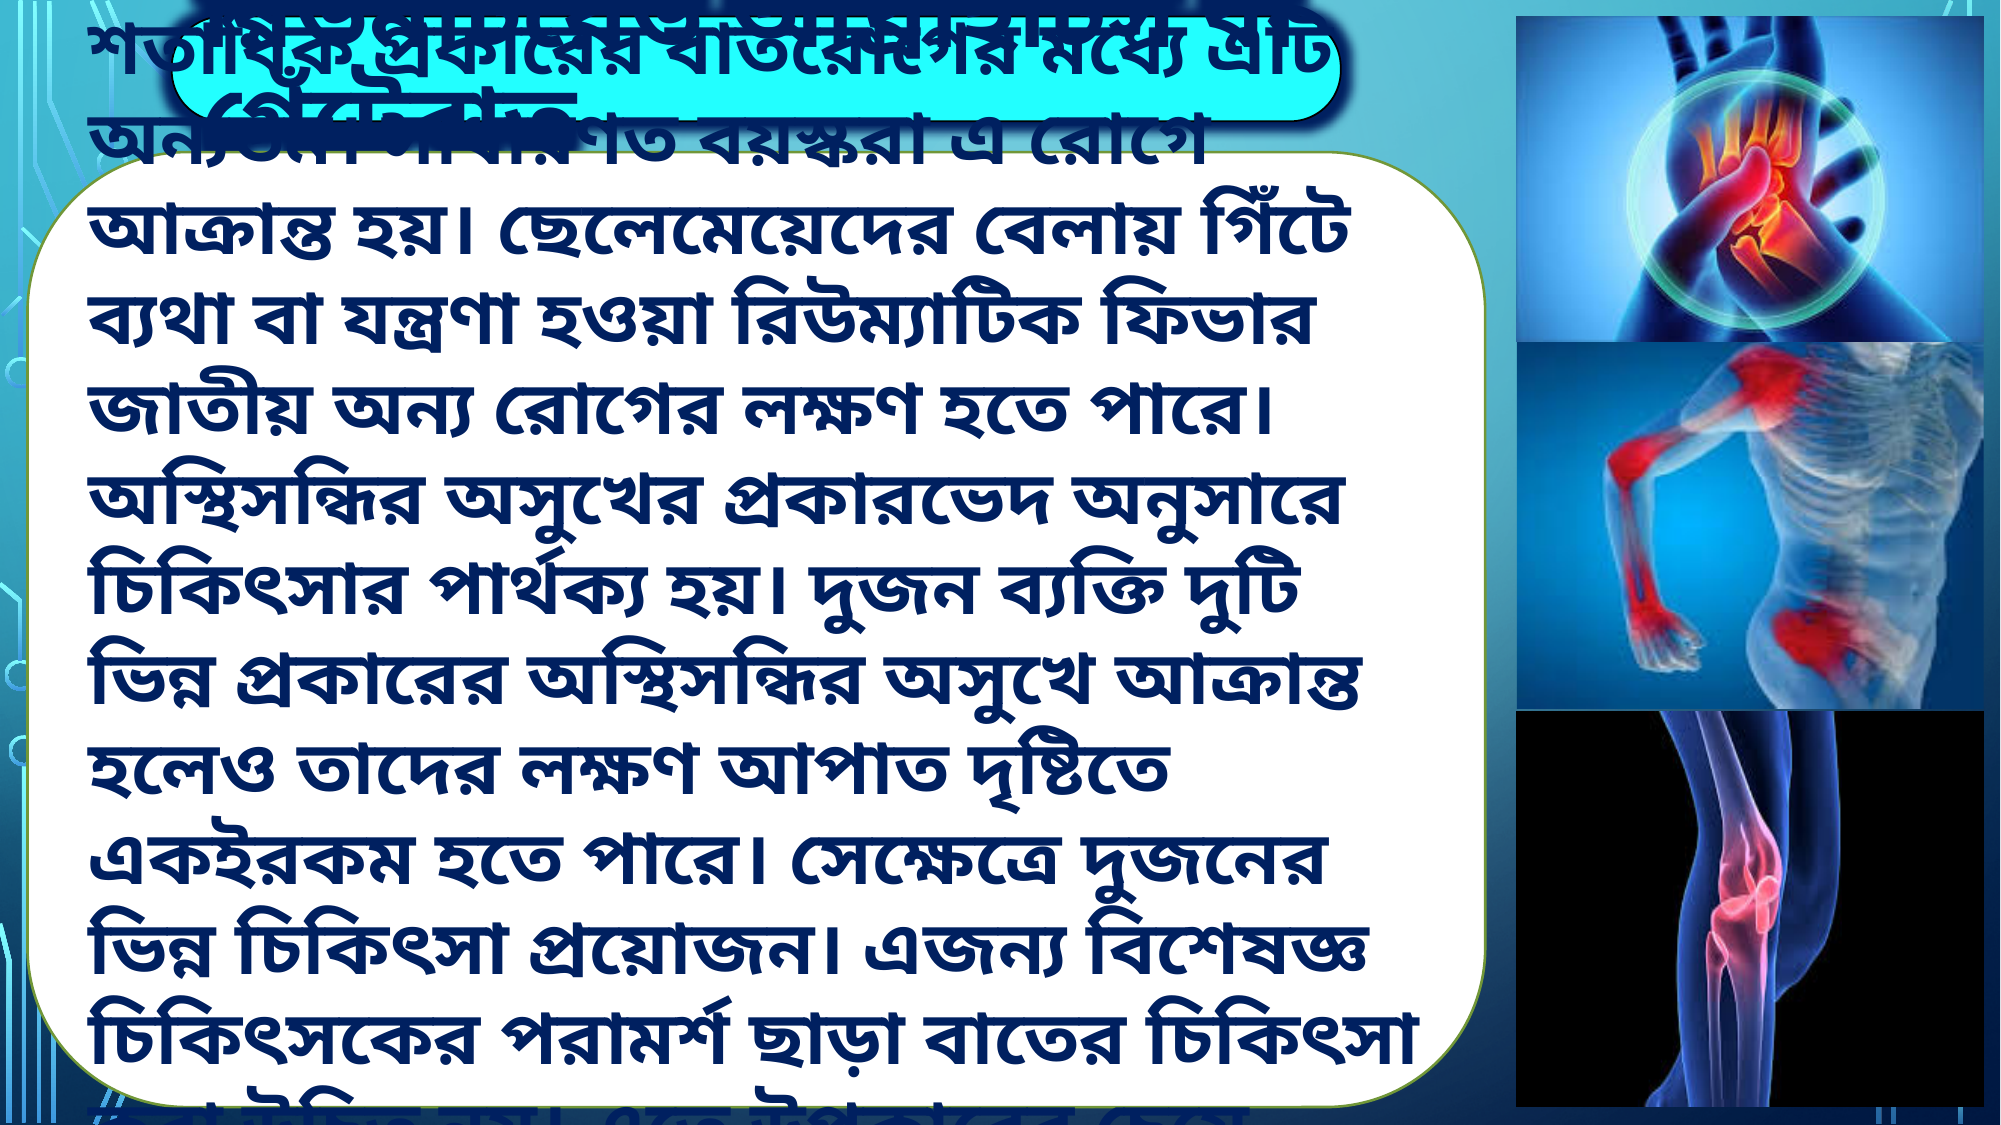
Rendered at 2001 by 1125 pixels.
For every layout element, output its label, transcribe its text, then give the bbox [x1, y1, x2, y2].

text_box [1516, 16, 1984, 1108]
text_box শতাধিক প্রকারের বাতরোগের মধ্যে এটি অন্যতম। সাধারণত বয়স্করা এ রোগে আক্রান্ত হয়। ছেলেমেয়েদের বেলায় গিঁটে ব্যথা বা যন্ত্রণা হওয়া রিউম্যাটিক ফিভার জাতীয় অন্য রোগের লক্ষণ হতে পারে। অস্থিসন্ধির অসুখের প্রকারভেদ অনুসারে চিকিৎসার পার্থক্য হয়। দুজন ব্যক্তি দুটি ভিন্ন প্রকারের অস্থিসন্ধির অসুখে আক্রান্ত হলেও তাদের লক্ষণ আপাত দৃষ্টিতে একইরকম হতে পারে। সেক্ষেত্রে দুজনের ভিন্ন চিকিৎসা প্রয়োজন। এজন্য বিশেষজ্ঞ চিকিৎসকের পরামর্শ ছাড়া বাতের চিকিৎসা করা উচিত নয়। এতে উপকারের চেয়ে অপকার বেশি হতে পারে। [26, 150, 1487, 1109]
text_box রিউমাটয়েড আথ্রাইটিস বা গেঁটেবাত [170, 15, 1343, 123]
